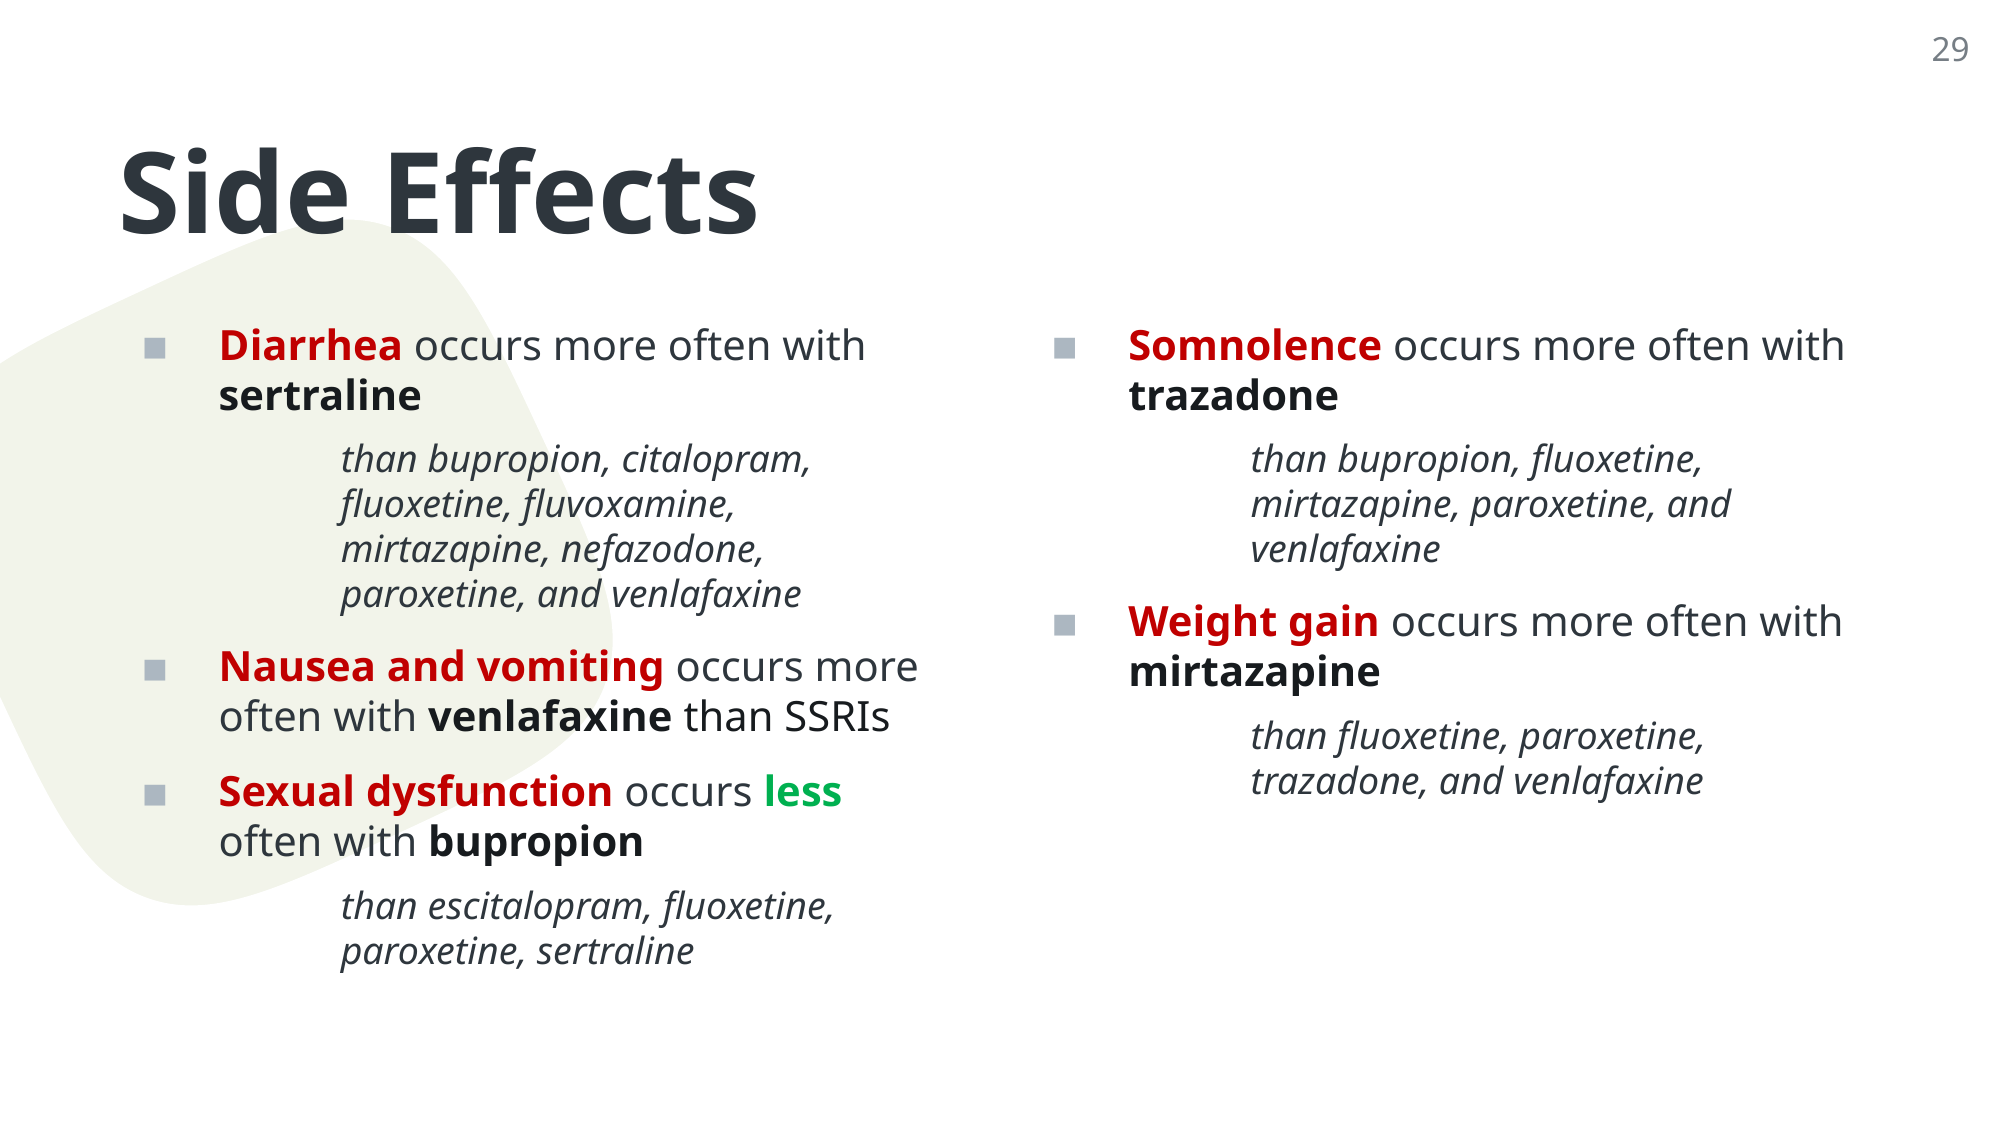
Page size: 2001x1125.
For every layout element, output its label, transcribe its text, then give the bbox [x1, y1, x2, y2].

list Somnolence occurs more often with trazadone than bupropion, fluoxetine, mirtazapine, paroxetine, and venlafaxine Weight gain occurs more often with mirtazapine than fluoxetine, paroxetine, trazadone, and venlafaxine [1028, 318, 1850, 977]
list Diarrhea occurs more often with sertraline than bupropion, citalopram, fluoxetine, fluvoxamine, mirtazapine, nefazodone, paroxetine, and venlafaxine Nausea and vomiting occurs more often with venlafaxine than SSRIs Sexual dysfunction occurs less often with bupropion than escitalopram, fluoxetine, paroxetine, sertraline [118, 318, 940, 977]
slide_number 29 [1849, 28, 1970, 115]
title Side Effects [118, 114, 1254, 262]
